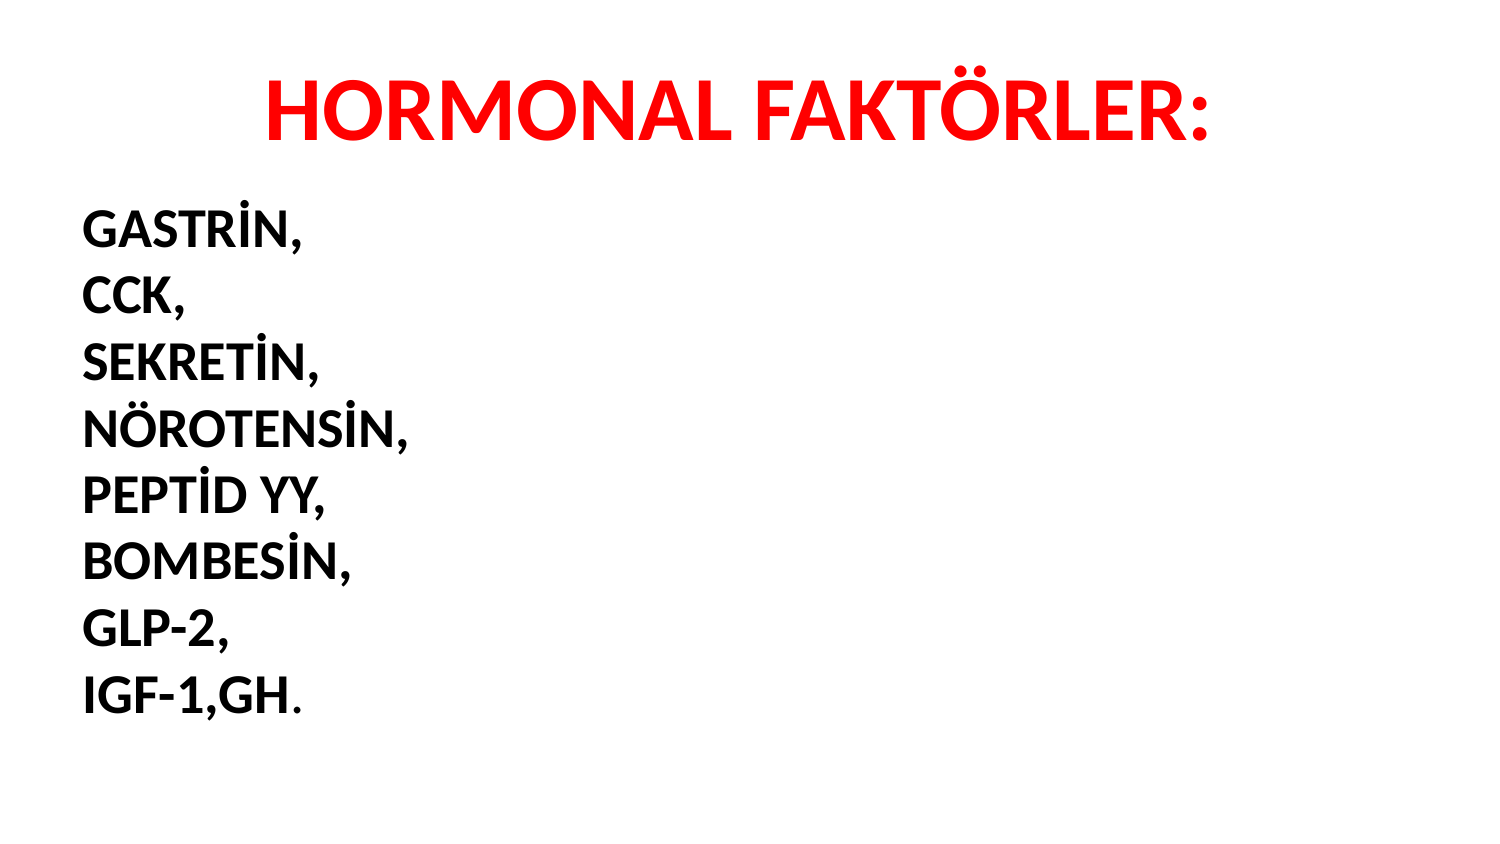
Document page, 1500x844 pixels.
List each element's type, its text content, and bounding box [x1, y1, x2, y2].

list GASTRİN, CCK, SEKRETİN, NÖROTENSİN, PEPTİD YY, BOMBESİN, GLP-2, IGF-1,GH. [75, 196, 1425, 788]
title HORMONAL FAKTÖRLER: [75, 33, 1425, 175]
